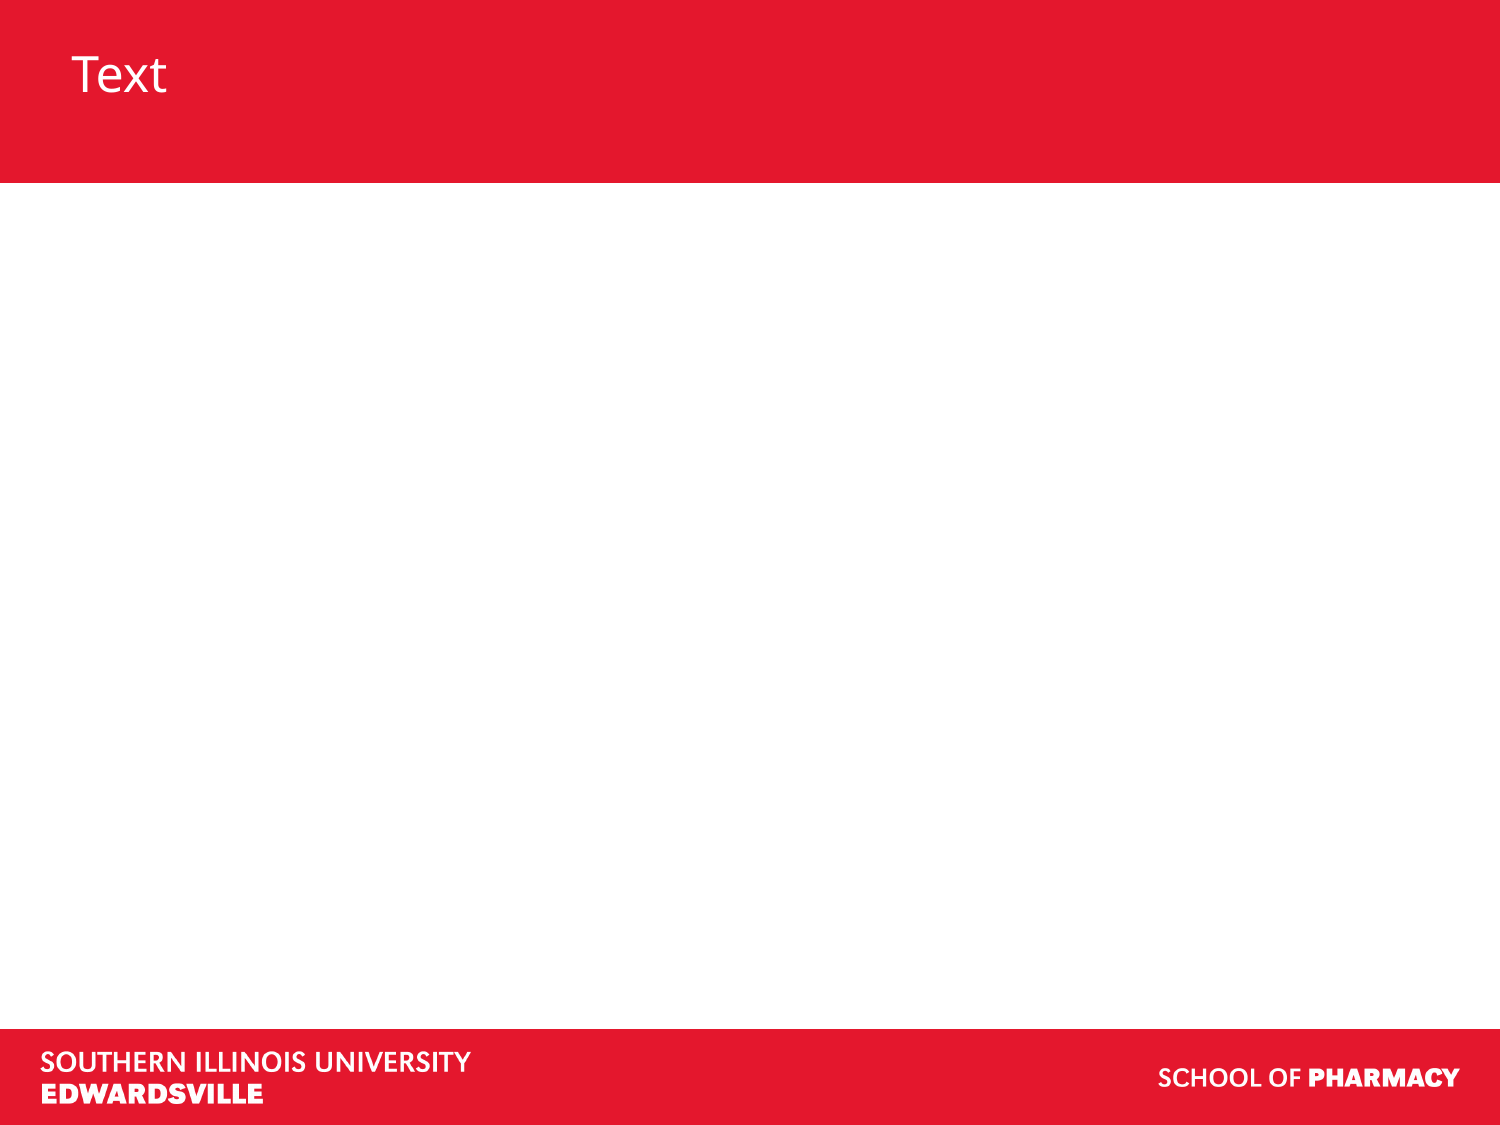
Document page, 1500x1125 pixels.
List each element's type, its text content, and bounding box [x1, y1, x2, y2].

picture [40, 1051, 471, 1104]
title Text [56, 42, 1444, 147]
picture [1158, 1068, 1460, 1087]
